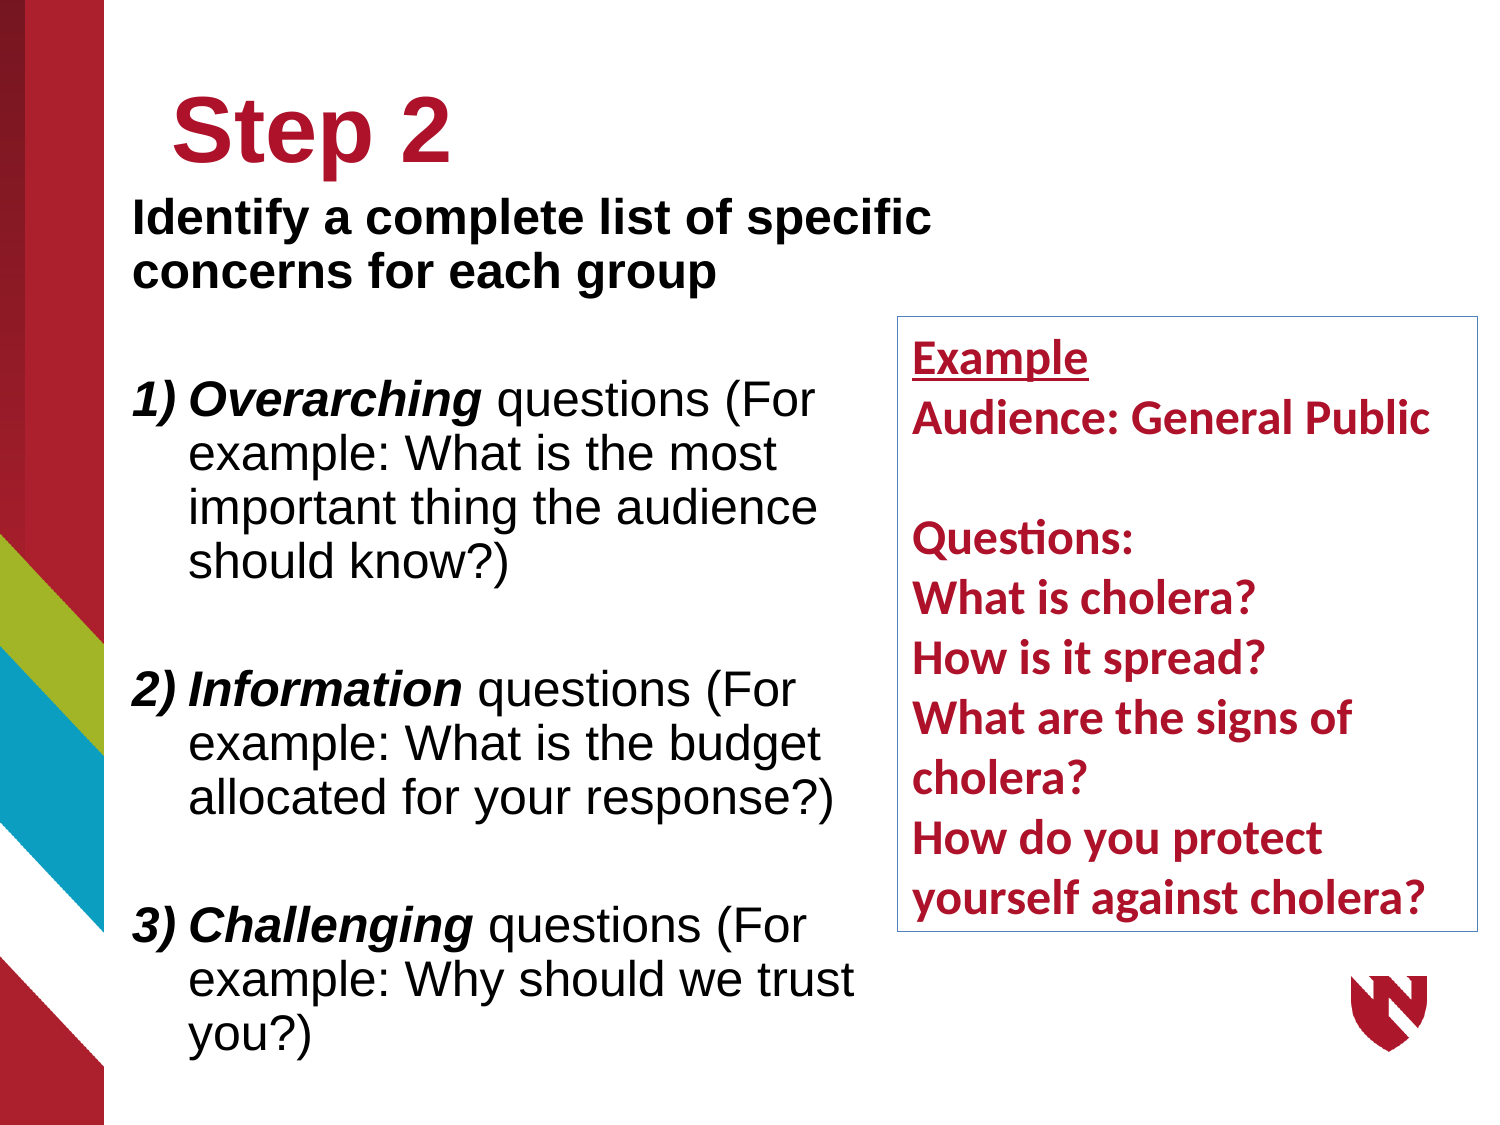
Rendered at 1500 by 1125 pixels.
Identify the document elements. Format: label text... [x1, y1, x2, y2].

title Step 2 [156, 64, 1405, 184]
list Identify a complete list of specific concerns for each group Overarching questions (For example: What is the most important thing the audience should know?) Information questions (For example: What is the budget allocated for your response?) Challenging questions (For example: Why should we trust you?) [116, 184, 969, 1125]
picture [0, 0, 1500, 1125]
text_box Example Audience: General Public Questions: What is cholera? How is it spread? What are the signs of cholera? How do you protect yourself against cholera? [897, 316, 1478, 932]
